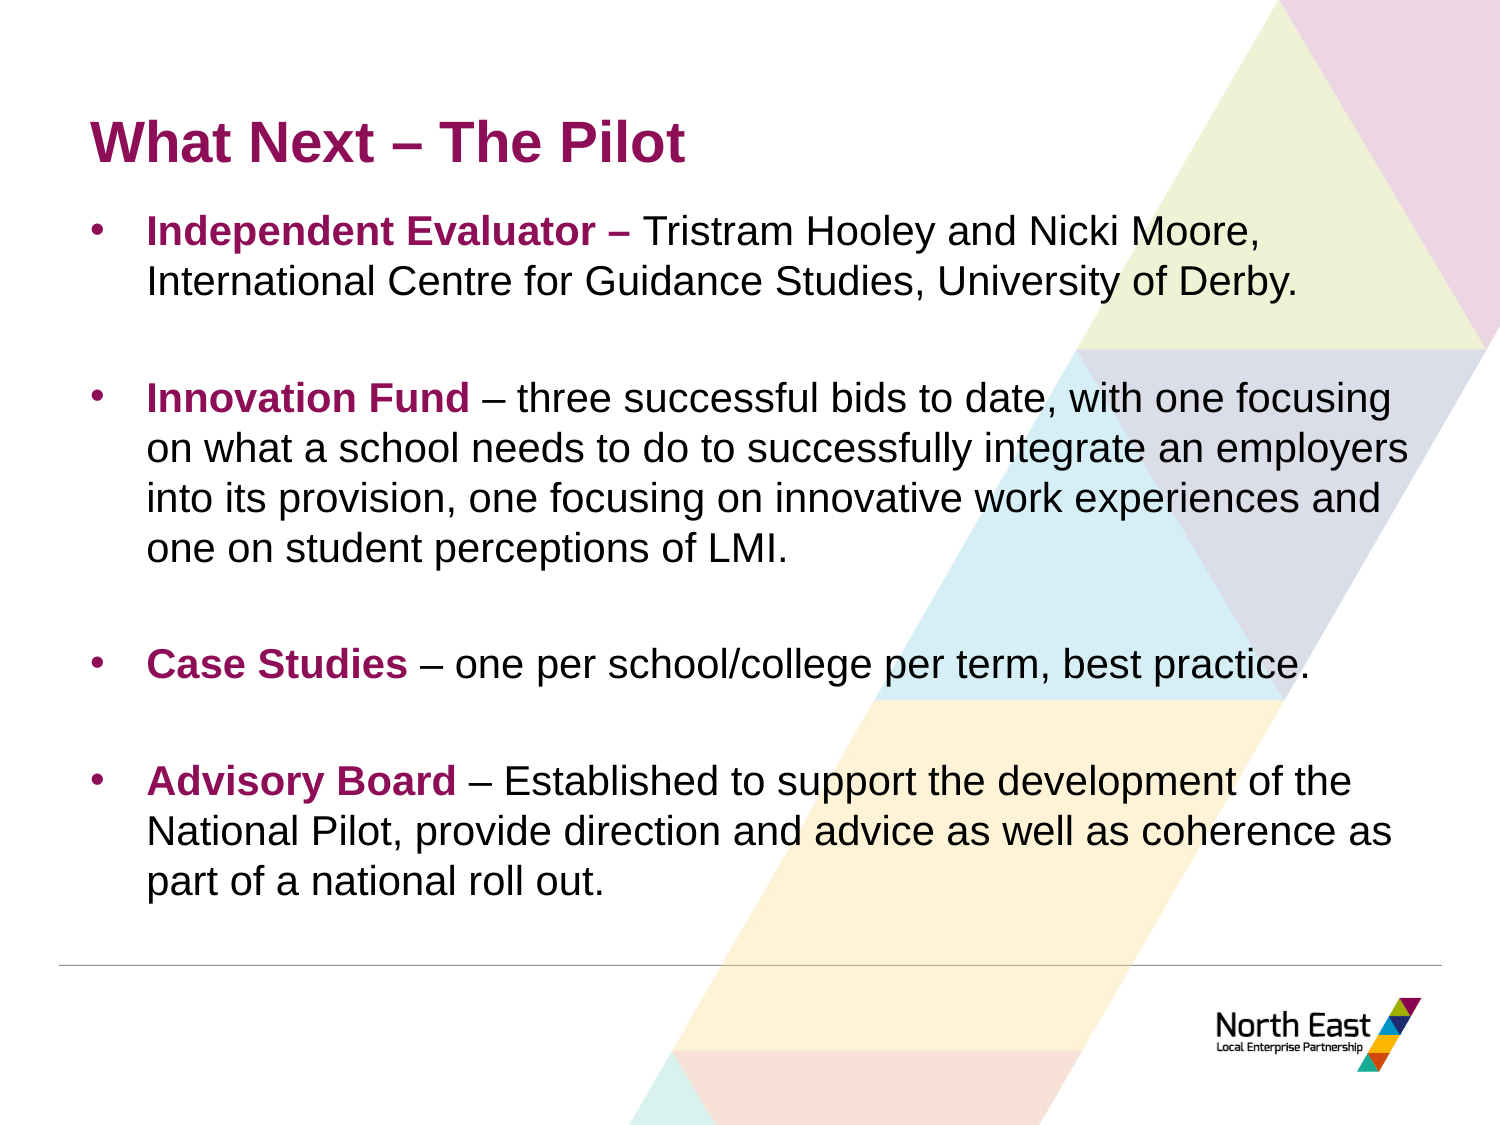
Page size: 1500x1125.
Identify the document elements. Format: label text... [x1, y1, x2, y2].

picture [0, 0, 1500, 1125]
list Independent Evaluator – Tristram Hooley and Nicki Moore, International Centre for Guidance Studies, University of Derby. Innovation Fund – three successful bids to date, with one focusing on what a school needs to do to successfully integrate an employers into its provision, one focusing on innovative work experiences and one on student perceptions of LMI. Case Studies – one per school/college per term, best practice. Advisory Board – Established to support the development of the National Pilot, provide direction and advice as well as coherence as part of a national roll out. [75, 196, 1425, 1005]
title What Next – The Pilot [75, 45, 1187, 196]
